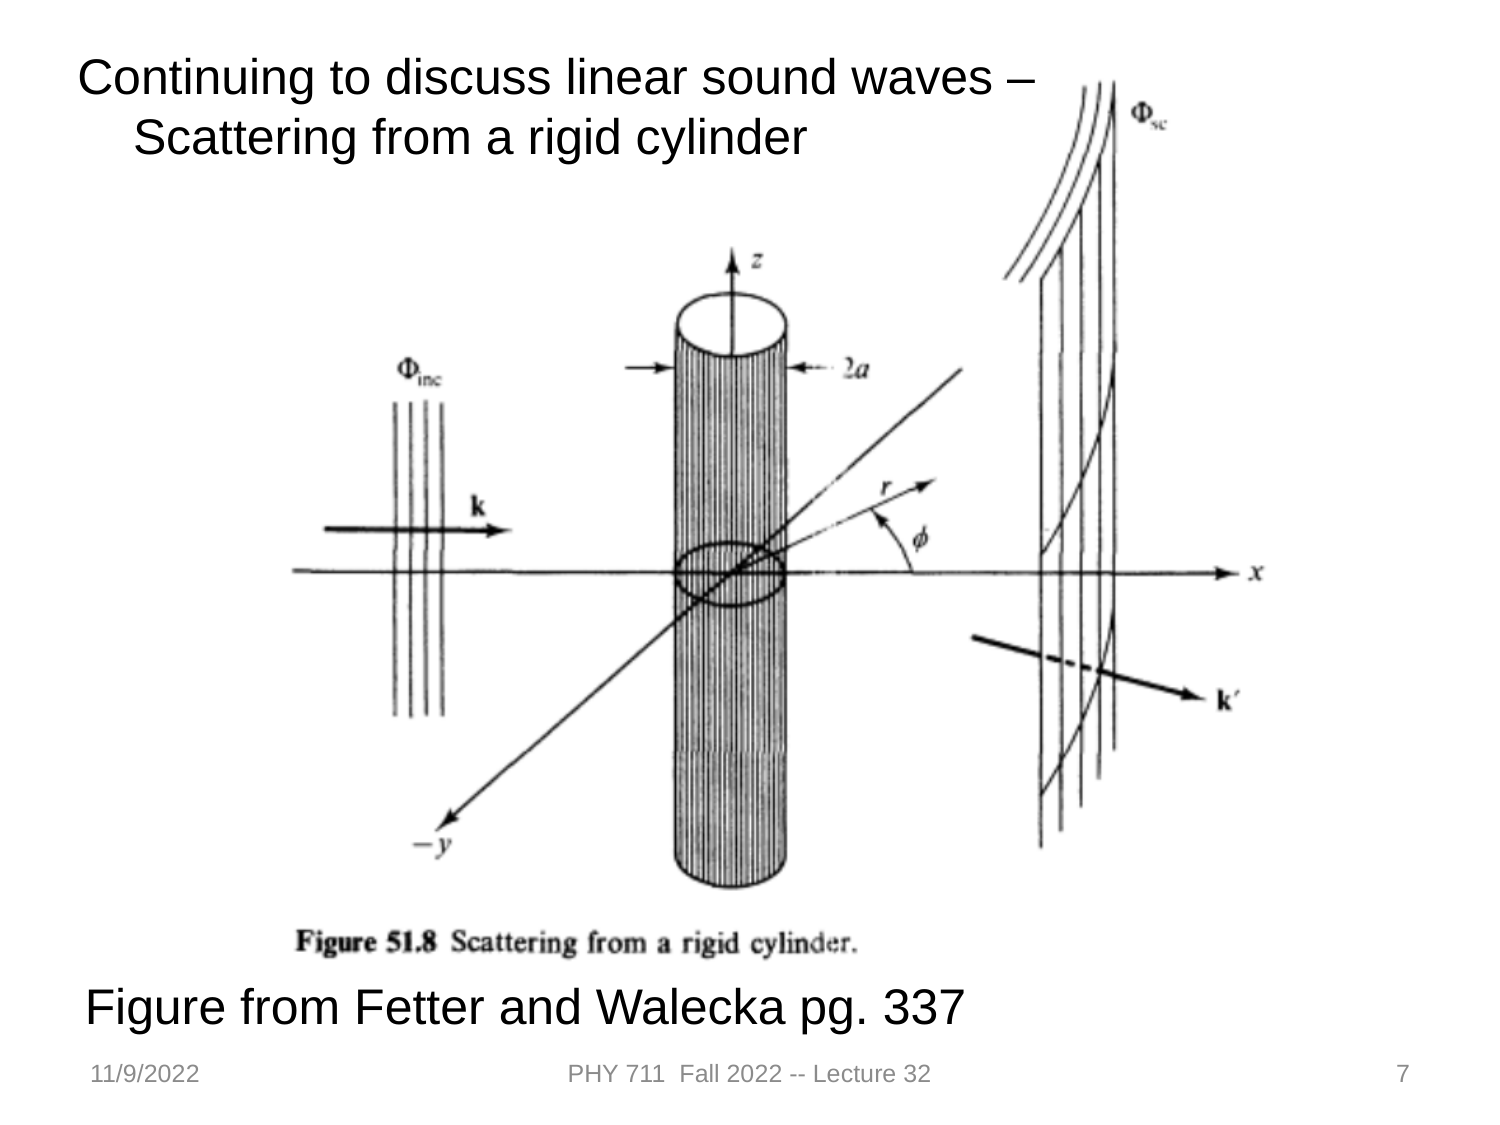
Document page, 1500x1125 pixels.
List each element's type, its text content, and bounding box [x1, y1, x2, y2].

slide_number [75, 1042, 425, 1103]
text_box Continuing to discuss linear sound waves – Scattering from a rigid cylinder [62, 37, 197, 173]
text_box Figure from Fetter and Walecka pg. 337 [70, 966, 1071, 1042]
slide_number 7 [1074, 1042, 1425, 1103]
picture [199, 37, 1401, 977]
footer PHY 711 Fall 2022 -- Lecture 32 [512, 1042, 988, 1103]
